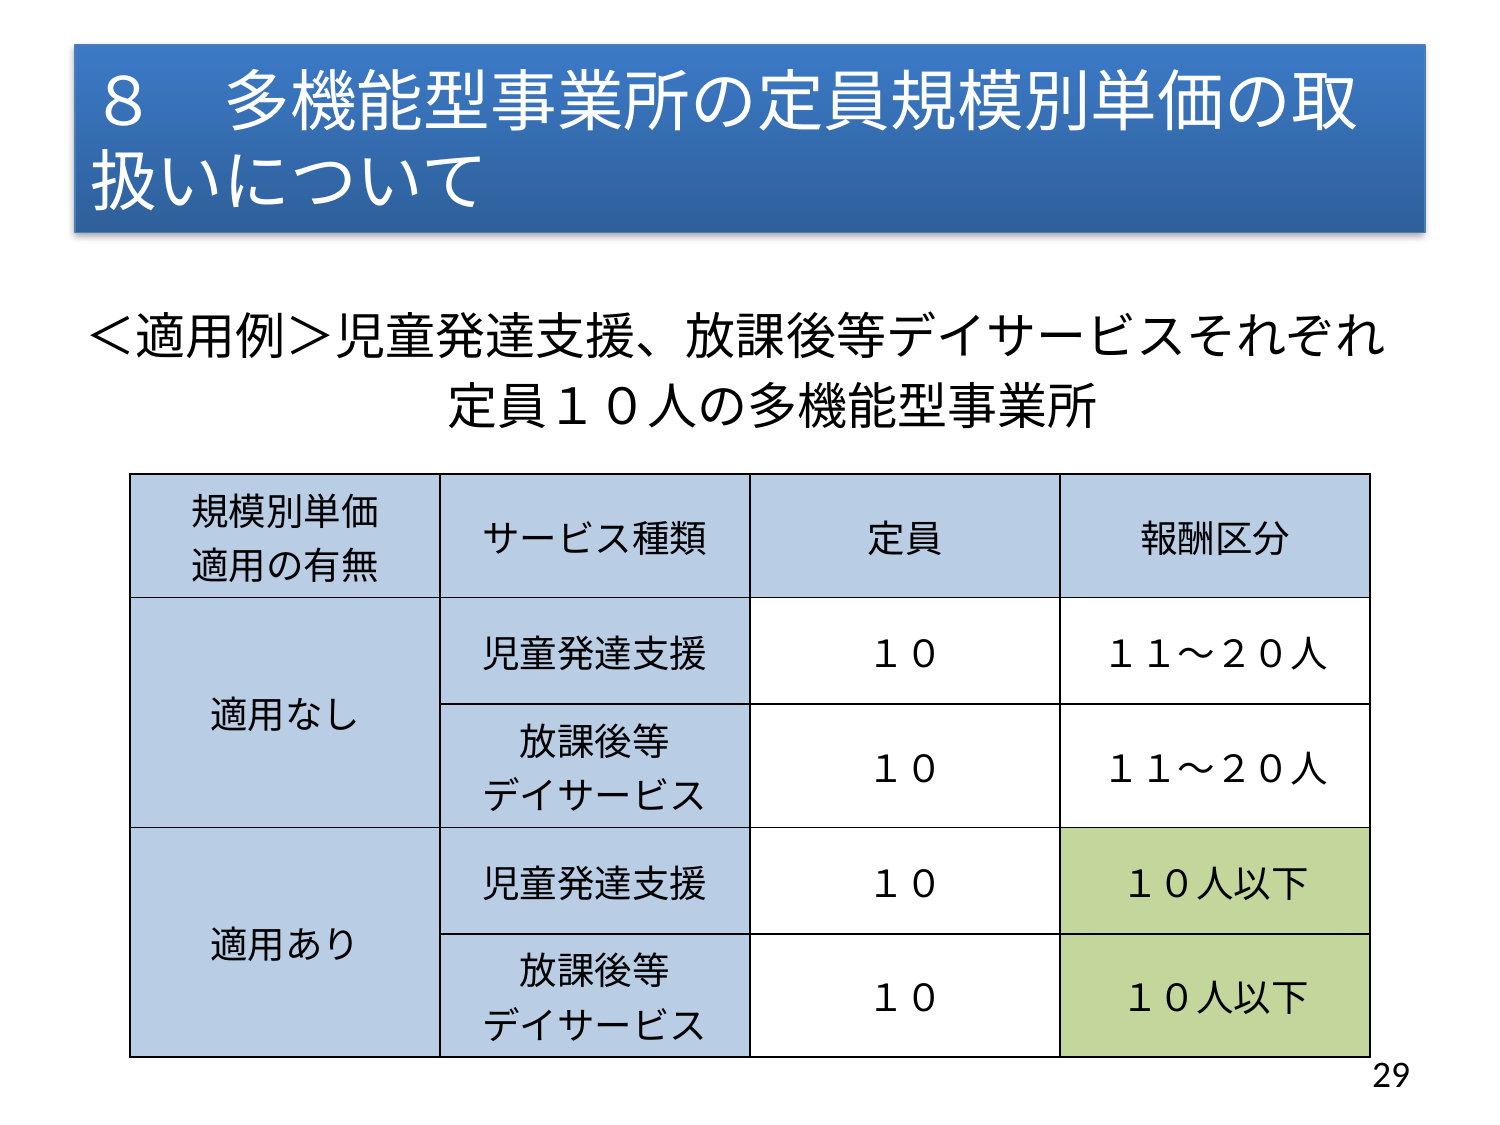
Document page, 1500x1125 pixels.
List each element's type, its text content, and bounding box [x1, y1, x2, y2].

table_cell １１～２０人 [1061, 705, 1369, 827]
table_cell １０ [751, 935, 1059, 1056]
table_cell １０ [751, 705, 1059, 827]
table_cell １０人以下 [1061, 828, 1369, 933]
table_cell 適用あり [131, 828, 439, 1056]
table_header 報酬区分 [1061, 475, 1369, 597]
table_header 定員 [751, 475, 1059, 597]
title ８ 多機能型事業所の定員規模別単価の取扱いについて [74, 44, 1426, 233]
table_cell 放課後等 デイサービス [441, 705, 749, 827]
table_cell 放課後等 デイサービス [441, 935, 749, 1056]
table_cell 児童発達支援 [441, 598, 749, 703]
slide_number 29 [1074, 1042, 1425, 1103]
table_cell 適用なし [131, 598, 439, 827]
table_header 規模別単価 適用の有無 [131, 475, 439, 597]
table_header サービス種類 [441, 475, 749, 597]
text_box ＜適用例＞児童発達支援、放課後等デイサービスそれぞれ 定員１０人の多機能型事業所 [70, 296, 1421, 445]
table_cell １０ [751, 828, 1059, 933]
table_cell １０ [751, 598, 1059, 703]
table_cell １１～２０人 [1061, 598, 1369, 703]
table_cell １０人以下 [1061, 935, 1369, 1056]
table_cell 児童発達支援 [441, 828, 749, 933]
